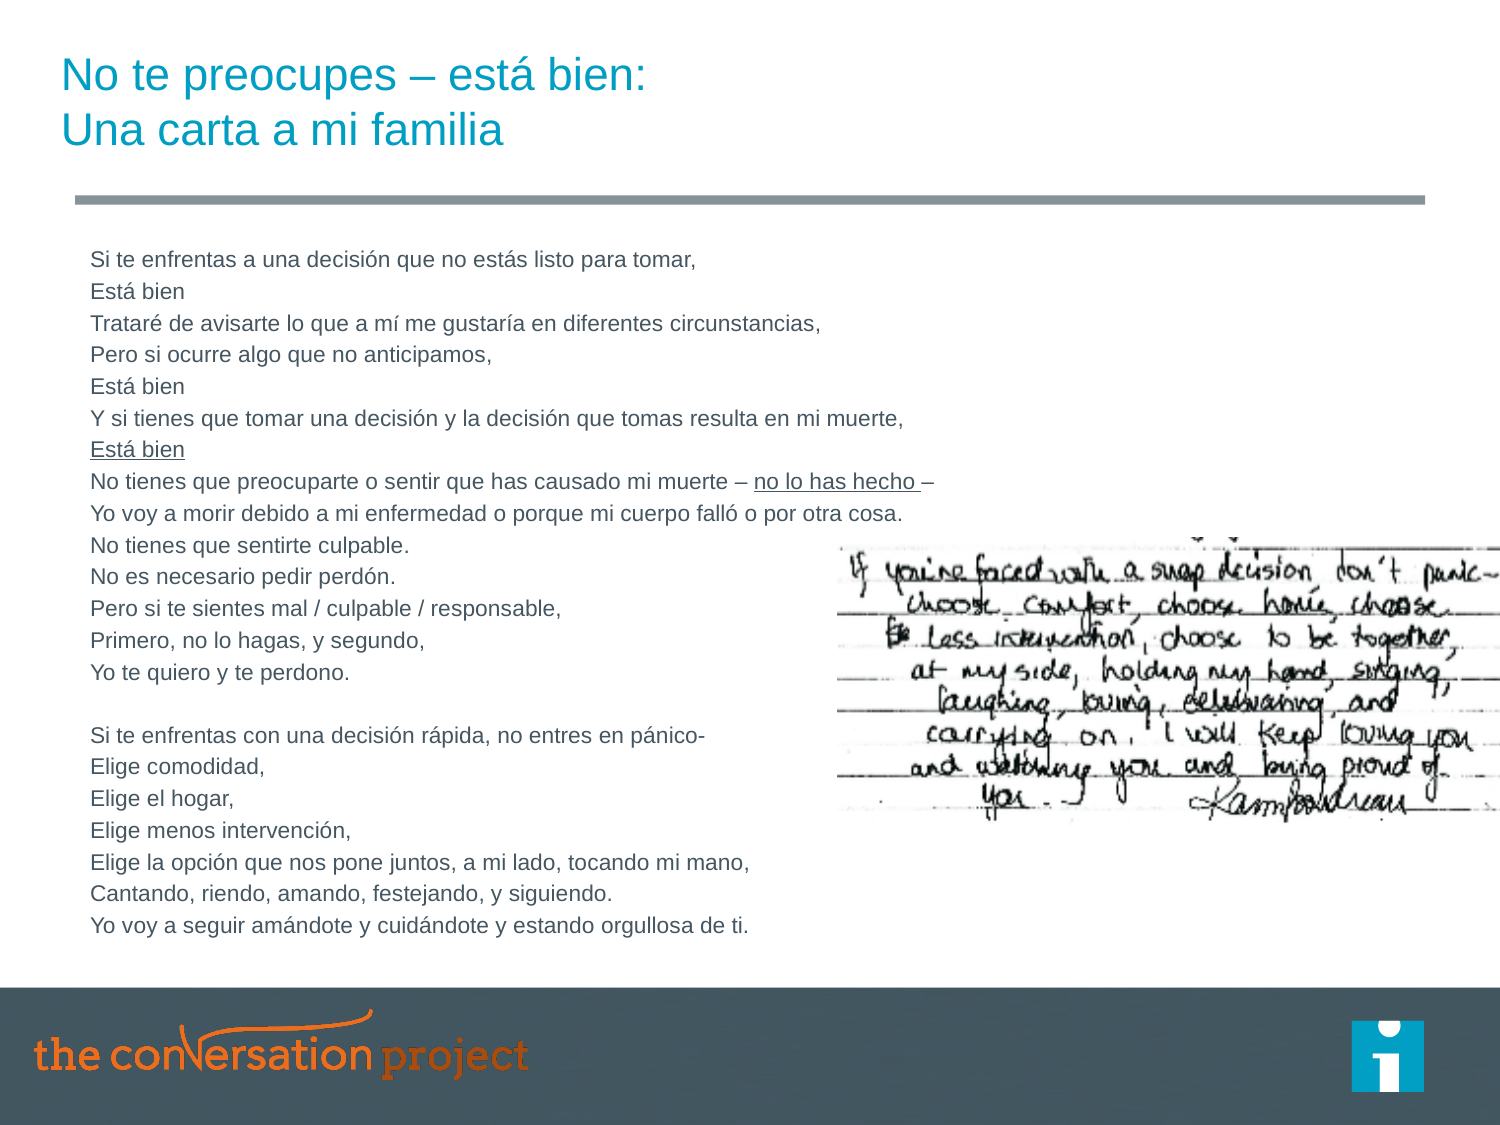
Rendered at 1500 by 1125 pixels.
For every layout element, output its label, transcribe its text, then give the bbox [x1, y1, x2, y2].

text_box [749, 237, 1425, 963]
picture [0, 0, 1500, 1125]
title No te preocupes – está bien: Una carta a mi familia [45, 37, 1496, 163]
list Si te enfrentas a una decisión que no estás listo para tomar, Está bien Trataré de avisarte lo que a mí me gustaría en diferentes circunstancias, Pero si ocurre algo que no anticipamos, Está bien Y si tienes que tomar una decisión y la decisión que tomas resulta en mi muerte, Está bien No tienes que preocuparte o sentir que has causado mi muerte – no lo has hecho – Yo voy a morir debido a mi enfermedad o porque mi cuerpo falló o por otra cosa. No tienes que sentirte culpable. No es necesario pedir perdón. Pero si te sientes mal / culpable / responsable, Primero, no lo hagas, y segundo, Yo te quiero y te perdono. Si te enfrentas con una decisión rápida, no entres en pánico- Elige comodidad, Elige el hogar, Elige menos intervención, Elige la opción que nos pone juntos, a mi lado, tocando mi mano, Cantando, riendo, amando, festejando, y siguiendo. Yo voy a seguir amándote y cuidándote y estando orgullosa de ti. [75, 237, 749, 963]
